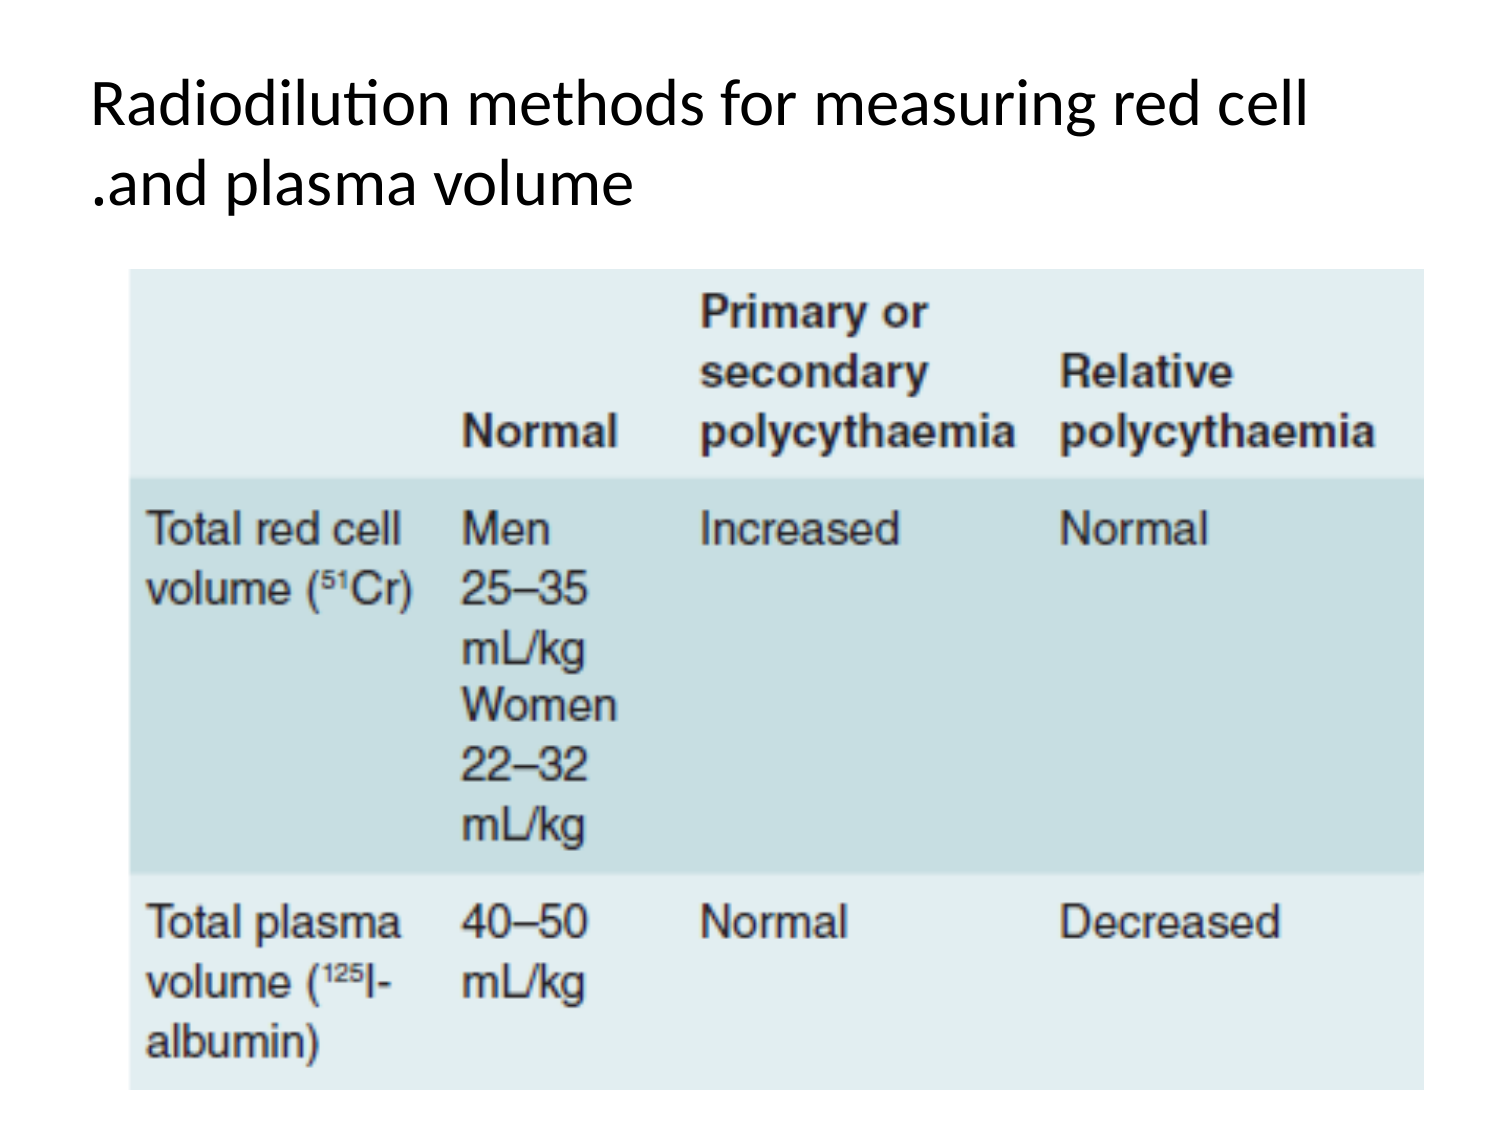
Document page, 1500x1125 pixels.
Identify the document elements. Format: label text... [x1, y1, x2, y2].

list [128, 269, 1425, 1091]
title Radiodilution methods for measuring red cell and plasma volume. [75, 45, 1425, 233]
